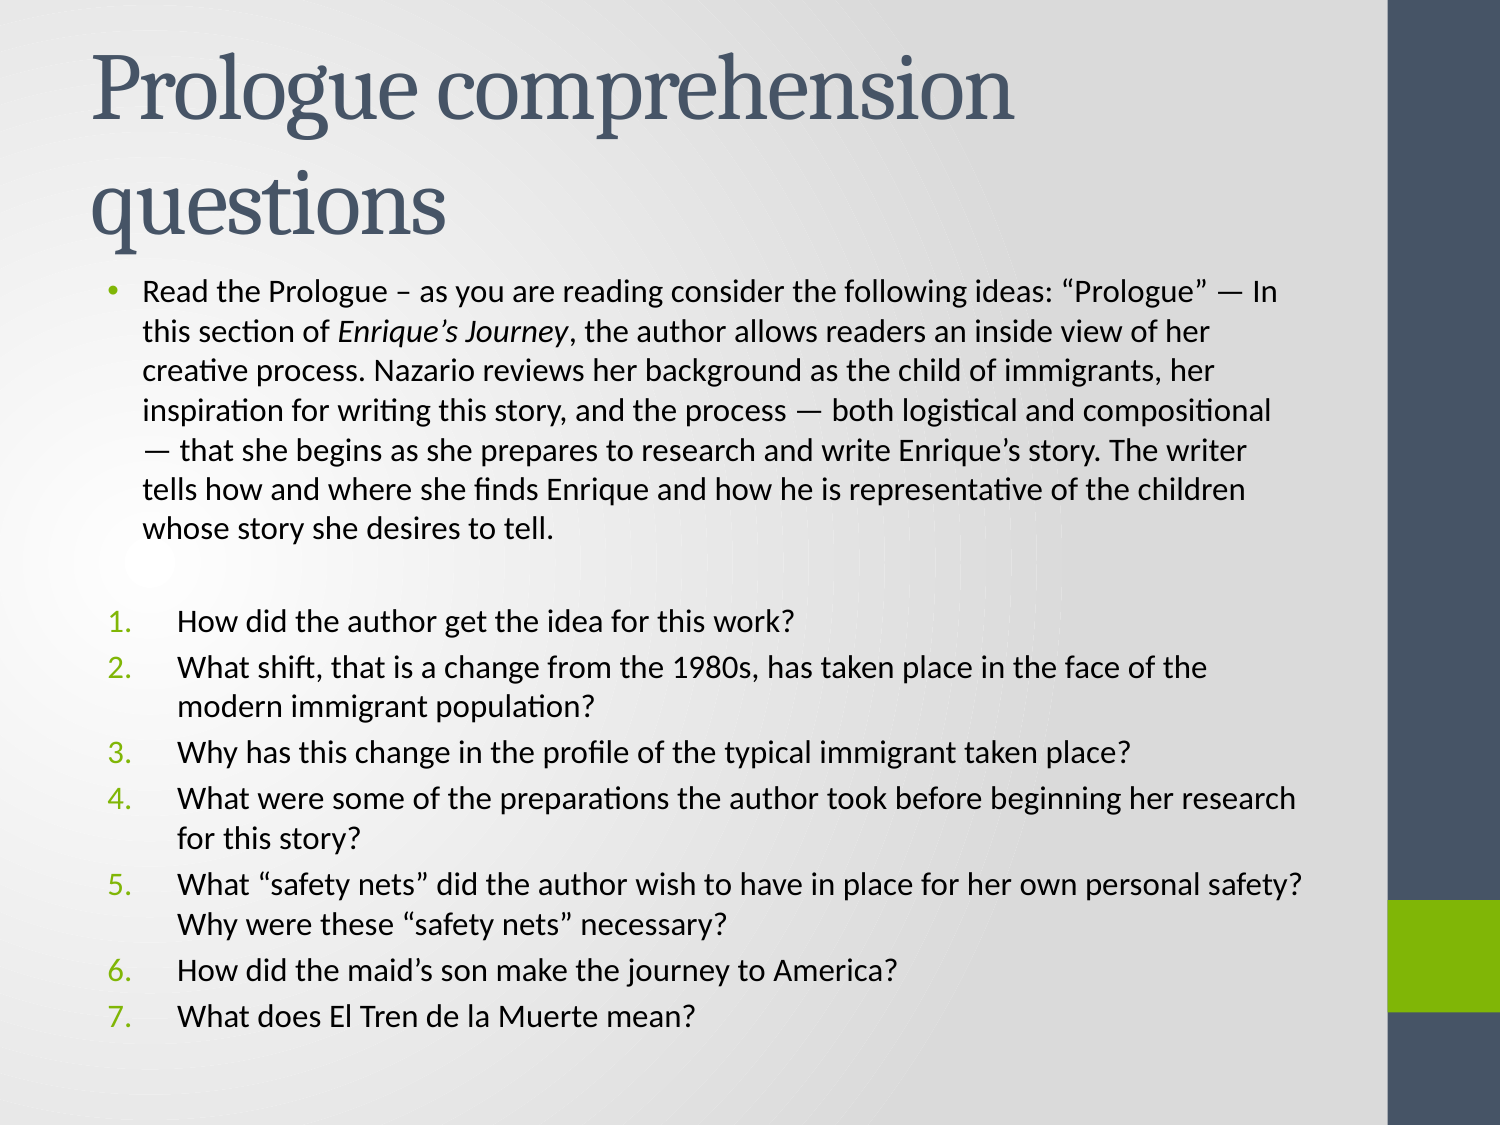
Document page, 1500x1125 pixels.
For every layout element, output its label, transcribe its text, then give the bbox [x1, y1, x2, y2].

list Read the Prologue – as you are reading consider the following ideas: “Prologue” — In this section of Enrique’s Journey, the author allows readers an inside view of her creative process. Nazario reviews her background as the child of immigrants, her inspiration for writing this story, and the process — both logistical and compositional — that she begins as she prepares to research and write Enrique’s story. The writer tells how and where she finds Enrique and how he is representative of the children whose story she desires to tell. How did the author get the idea for this work? What shift, that is a change from the 1980s, has taken place in the face of the modern immigrant population? Why has this change in the profile of the typical immigrant taken place? What were some of the preparations the author took before beginning her research for this story? What “safety nets” did the author wish to have in place for her own personal safety? Why were these “safety nets” necessary? How did the maid’s son make the journey to America? What does El Tren de la Muerte mean? [75, 262, 1325, 1050]
title Prologue comprehension questions [75, 45, 1325, 233]
